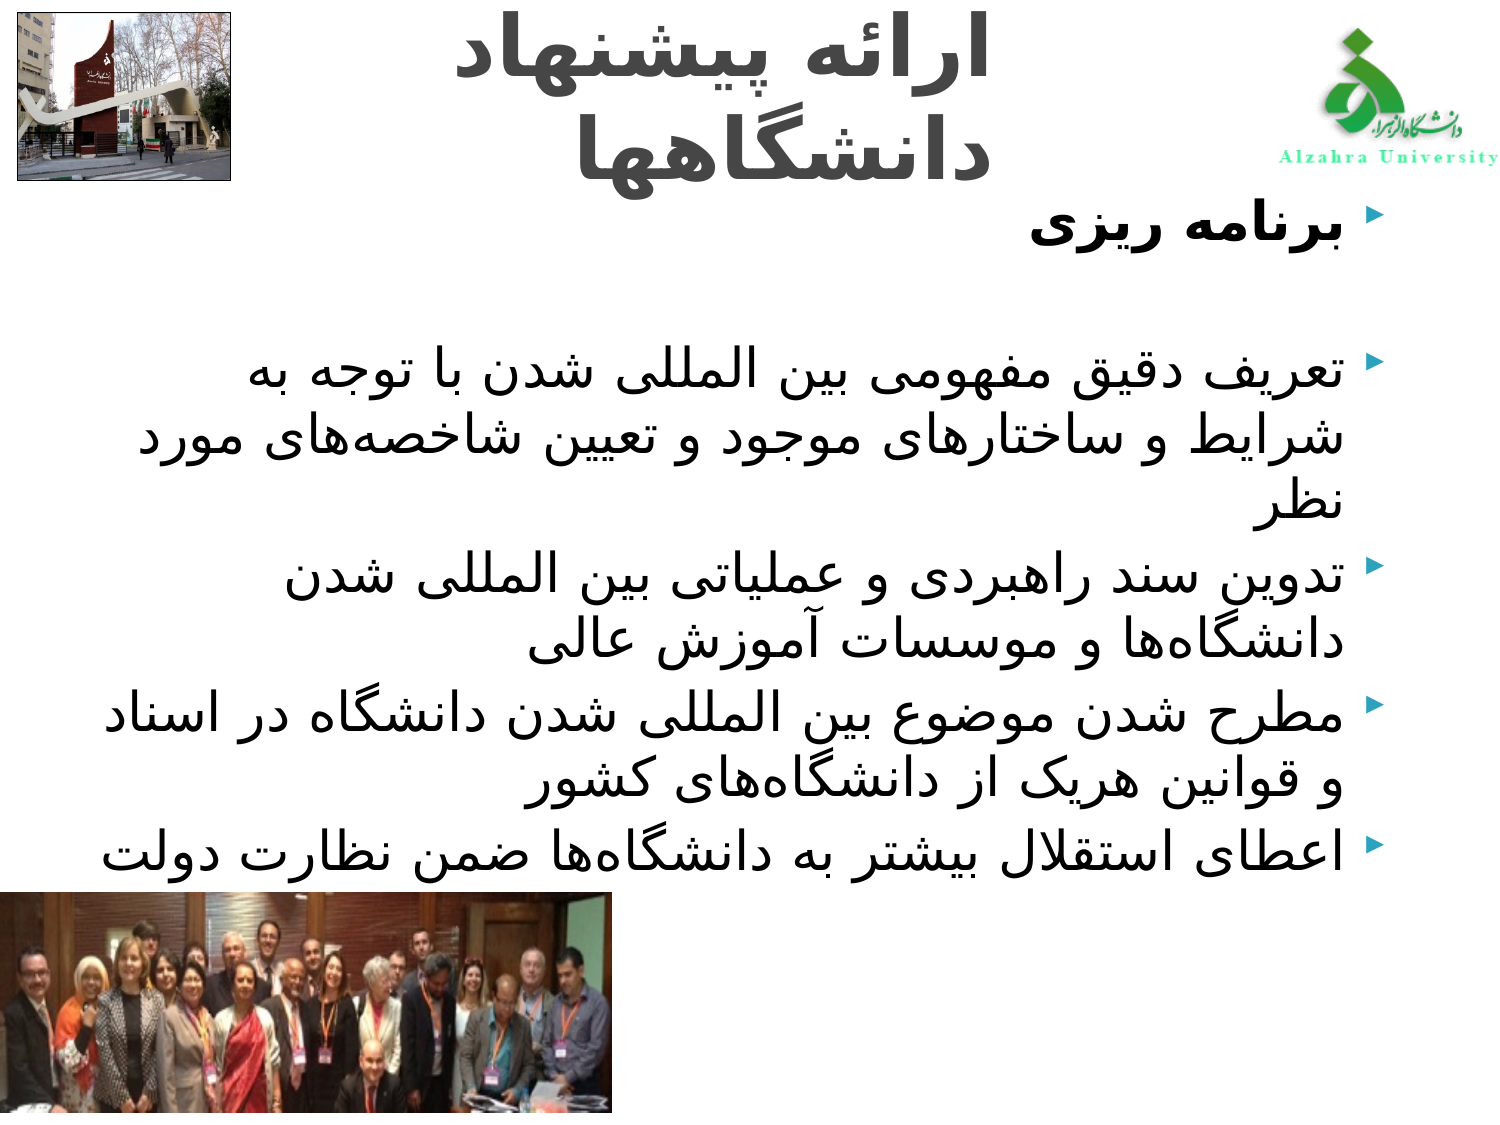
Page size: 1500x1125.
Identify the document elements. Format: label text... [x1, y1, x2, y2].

title ارائه پیشنهاد دانشگاهها [75, 0, 1010, 188]
picture [17, 12, 231, 181]
list برنامه ریزی تعریف دقیق مفهومی بین‌ المللی شدن با توجه به شرایط و ساختارهای موجود و تعیین شاخصه‌های مورد نظر تدوین سند راهبردی و عملیاتی بین المللی شدن دانشگاه‌ها و موسسات آموزش عالی مطرح شدن موضوع بین المللی شدن دانشگاه در اسناد و قوانین هریک از دانشگاه‌های کشور اعطای استقلال بیشتر به دانشگاه‌ها ضمن نظارت دولت [67, 178, 1418, 947]
picture [0, 892, 612, 1113]
picture [1272, 18, 1500, 173]
